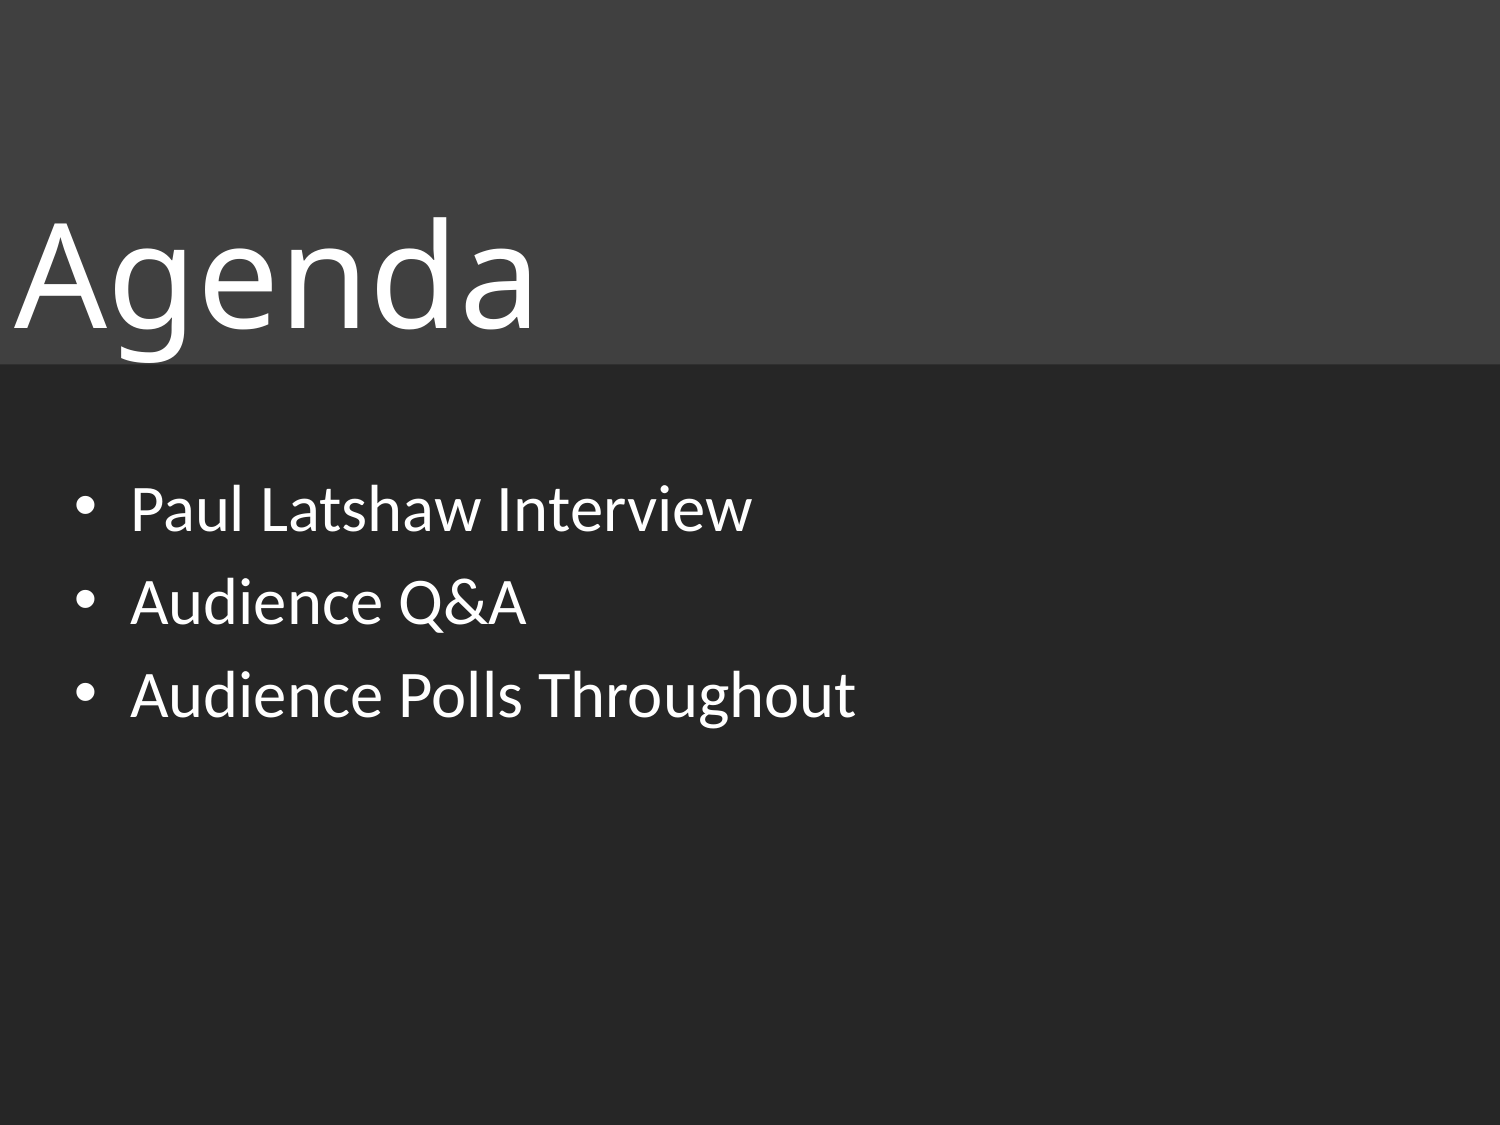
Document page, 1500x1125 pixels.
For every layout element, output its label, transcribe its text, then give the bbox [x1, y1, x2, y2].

text_box Agenda [0, 0, 1500, 365]
text_box Paul Latshaw Interview Audience Q&A Audience Polls Throughout [59, 457, 1410, 1125]
